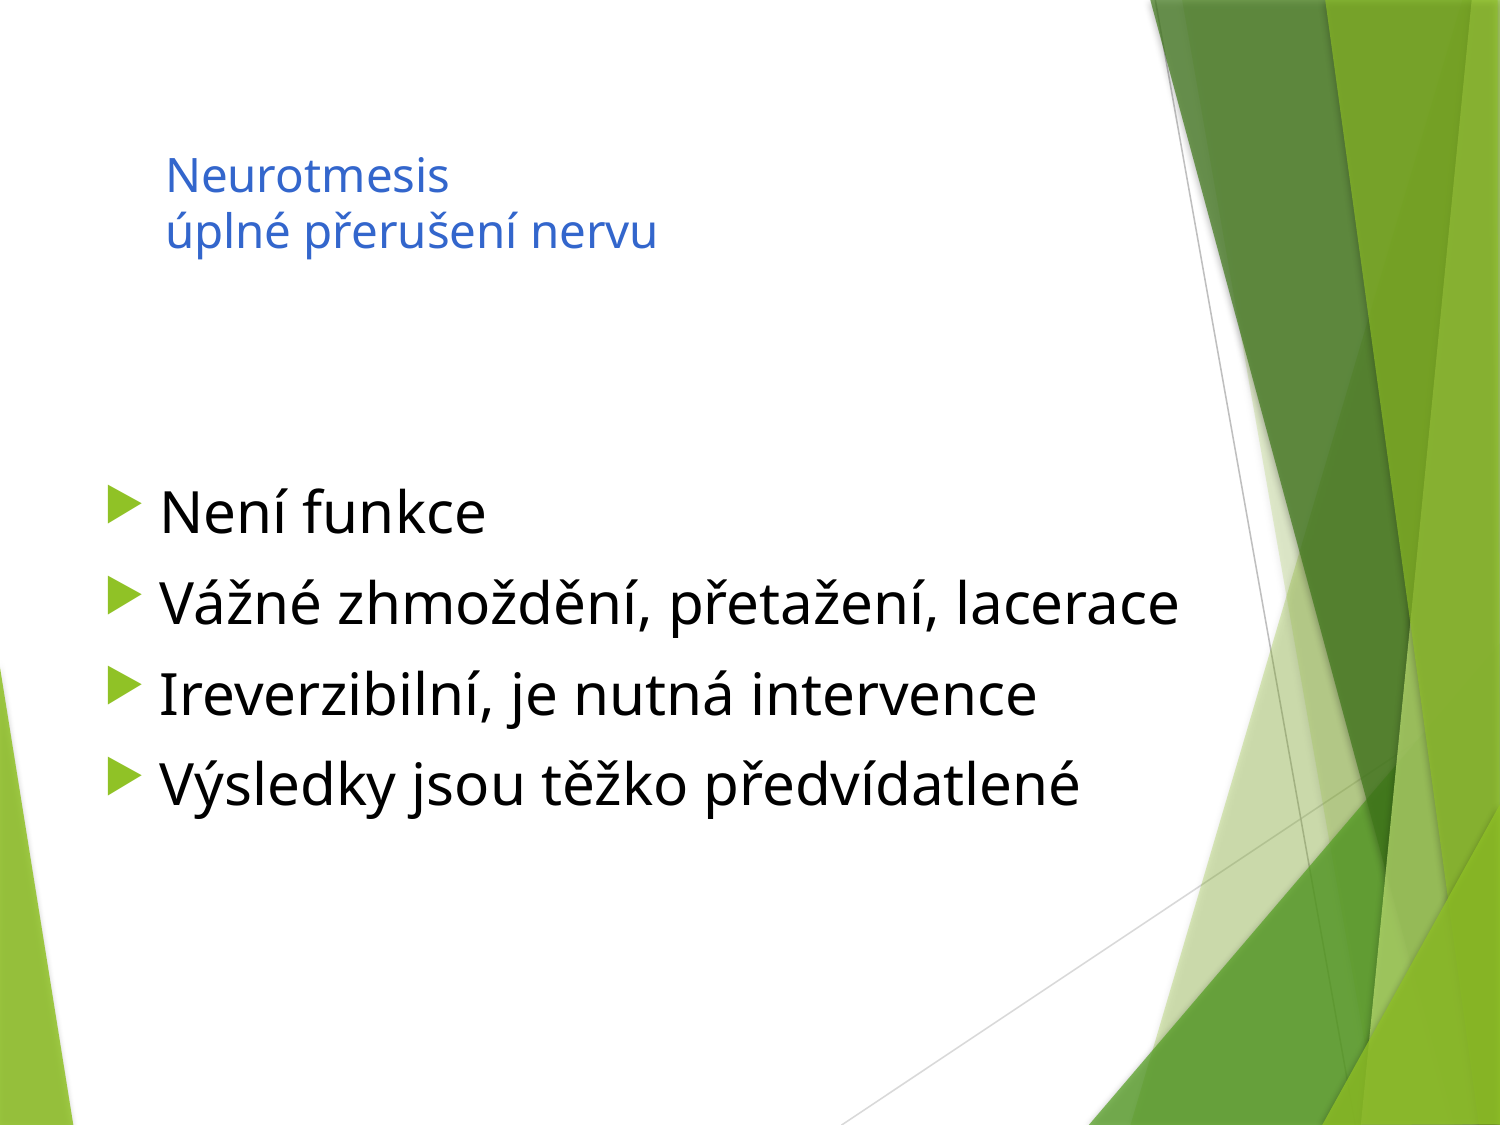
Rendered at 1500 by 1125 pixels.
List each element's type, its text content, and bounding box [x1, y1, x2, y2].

title Neurotmesis úplné přerušení nervu [150, 137, 1500, 325]
list Není funkce Vážné zhmoždění, přetažení, lacerace Ireverzibilní, je nutná intervence Výsledky jsou těžko předvídatlené [88, 468, 1439, 1125]
